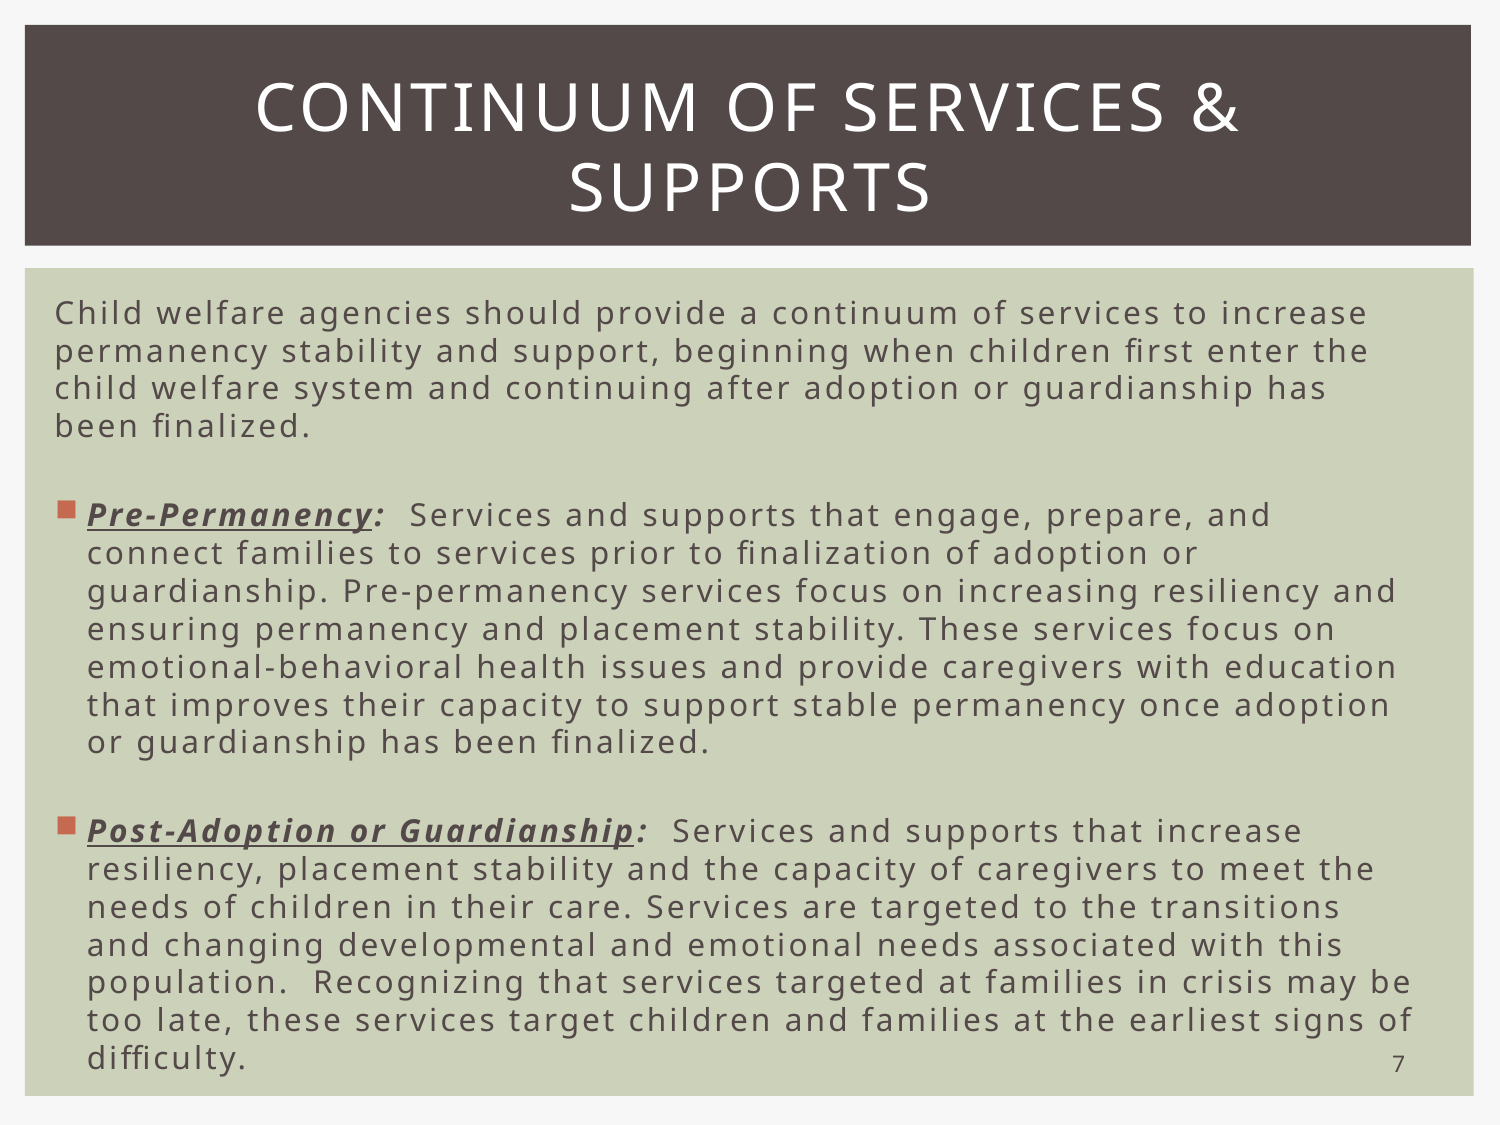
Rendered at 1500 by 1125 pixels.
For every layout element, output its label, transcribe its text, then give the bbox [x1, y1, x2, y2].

title Continuum of Services & Supports [62, 58, 1438, 232]
slide_number 7 [1349, 1041, 1448, 1089]
list Child welfare agencies should provide a continuum of services to increase permanency stability and support, beginning when children first enter the child welfare system and continuing after adoption or guardianship has been finalized. Pre-Permanency: Services and supports that engage, prepare, and connect families to services prior to finalization of adoption or guardianship. Pre-permanency services focus on increasing resiliency and ensuring permanency and placement stability. These services focus on emotional-behavioral health issues and provide caregivers with education that improves their capacity to support stable permanency once adoption or guardianship has been finalized. Post-Adoption or Guardianship: Services and supports that increase resiliency, placement stability and the capacity of caregivers to meet the needs of children in their care. Services are targeted to the transitions and changing developmental and emotional needs associated with this population. Recognizing that services targeted at families in crisis may be too late, these services target children and families at the earliest signs of difficulty. [32, 285, 1438, 1088]
